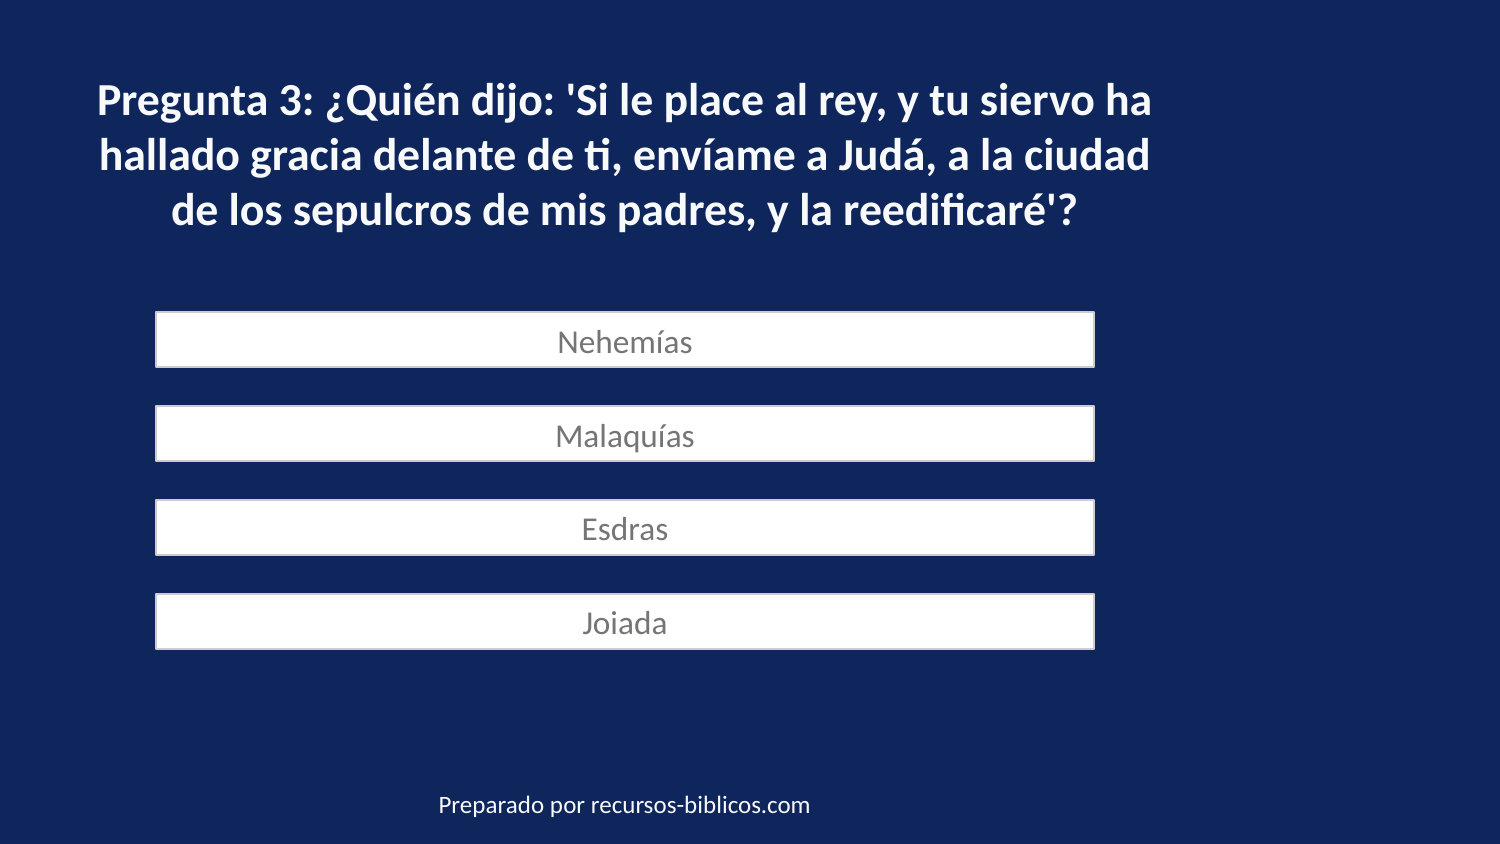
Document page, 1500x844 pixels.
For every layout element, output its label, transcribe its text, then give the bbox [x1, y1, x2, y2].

text_box Malaquías [156, 406, 1094, 462]
text_box Esdras [156, 499, 1094, 555]
text_box Nehemías [156, 312, 1094, 368]
text_box Preparado por recursos-biblicos.com [78, 781, 1172, 827]
text_box Pregunta 3: ¿Quién dijo: 'Si le place al rey, y tu siervo ha hallado gracia delante de ti, envíame a Judá, a la ciudad de los sepulcros de mis padres, y la reedificaré'? [78, 62, 1172, 243]
text_box Joiada [156, 593, 1094, 649]
